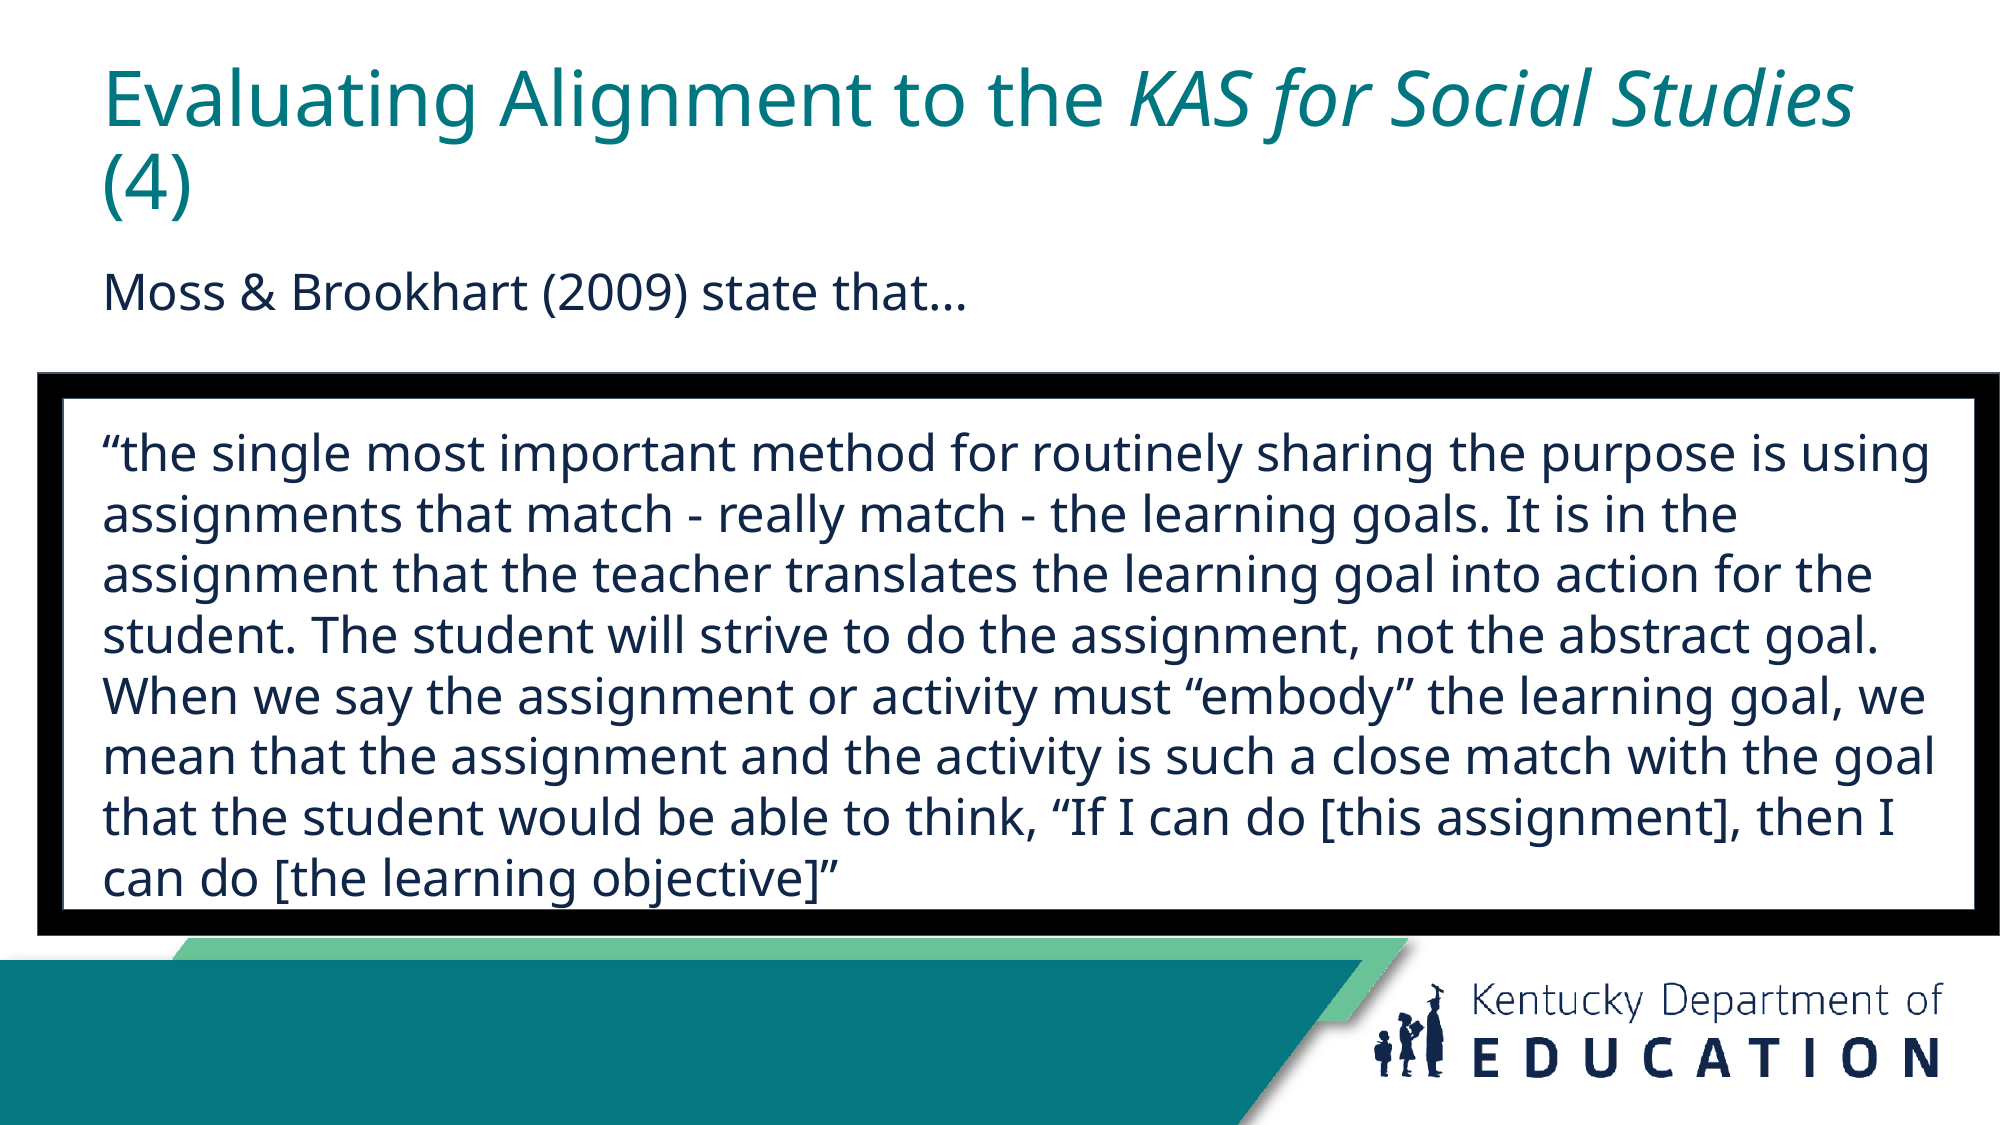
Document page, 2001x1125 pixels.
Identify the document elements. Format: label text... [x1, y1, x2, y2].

picture [0, 0, 2001, 1125]
text_box [37, 372, 2000, 936]
list Moss & Brookhart (2009) state that… “the single most important method for routinely sharing the purpose is using assignments that match - really match - the learning goals. It is in the assignment that the teacher translates the learning goal into action for the student. The student will strive to do the assignment, not the abstract goal. When we say the assignment or activity must “embody” the learning goal, we mean that the assignment and the activity is such a close match with the goal that the student would be able to think, “If I can do [this assignment], then I can do [the learning objective]” [87, 252, 1959, 372]
list Moss & Brookhart (2009) state that… “the single most important method for routinely sharing the purpose is using assignments that match - really match - the learning goals. It is in the assignment that the teacher translates the learning goal into action for the student. The student will strive to do the assignment, not the abstract goal. When we say the assignment or activity must “embody” the learning goal, we mean that the assignment and the activity is such a close match with the goal that the student would be able to think, “If I can do [this assignment], then I can do [the learning objective]” [87, 399, 1959, 909]
title Evaluating Alignment to the KAS for Social Studies (4) [87, 34, 1959, 252]
